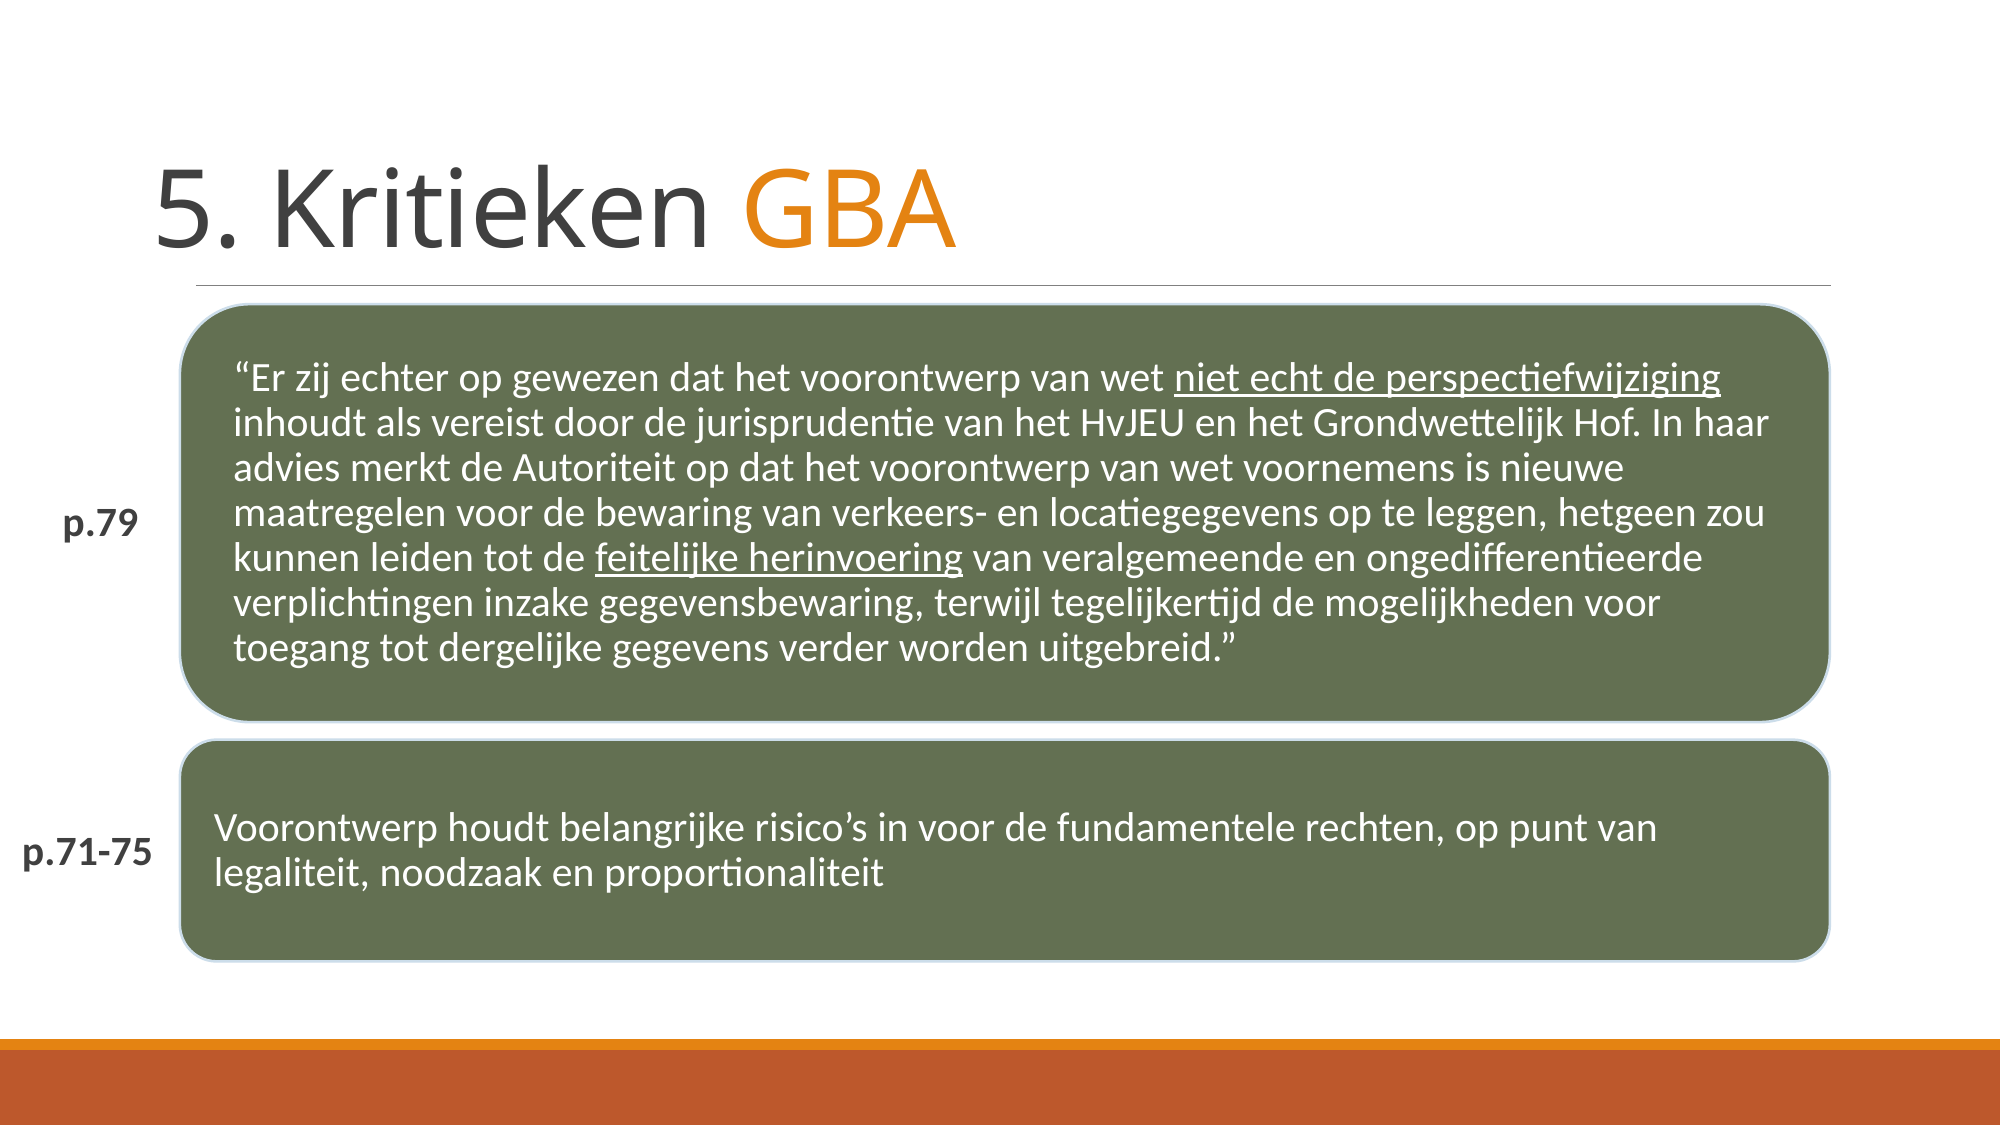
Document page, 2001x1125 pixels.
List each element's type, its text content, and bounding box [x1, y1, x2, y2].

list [179, 302, 1831, 964]
text_box p.79 [47, 486, 155, 552]
text_box p.71-75 [7, 816, 177, 882]
title 5. Kritieken GBA [137, 91, 1863, 278]
